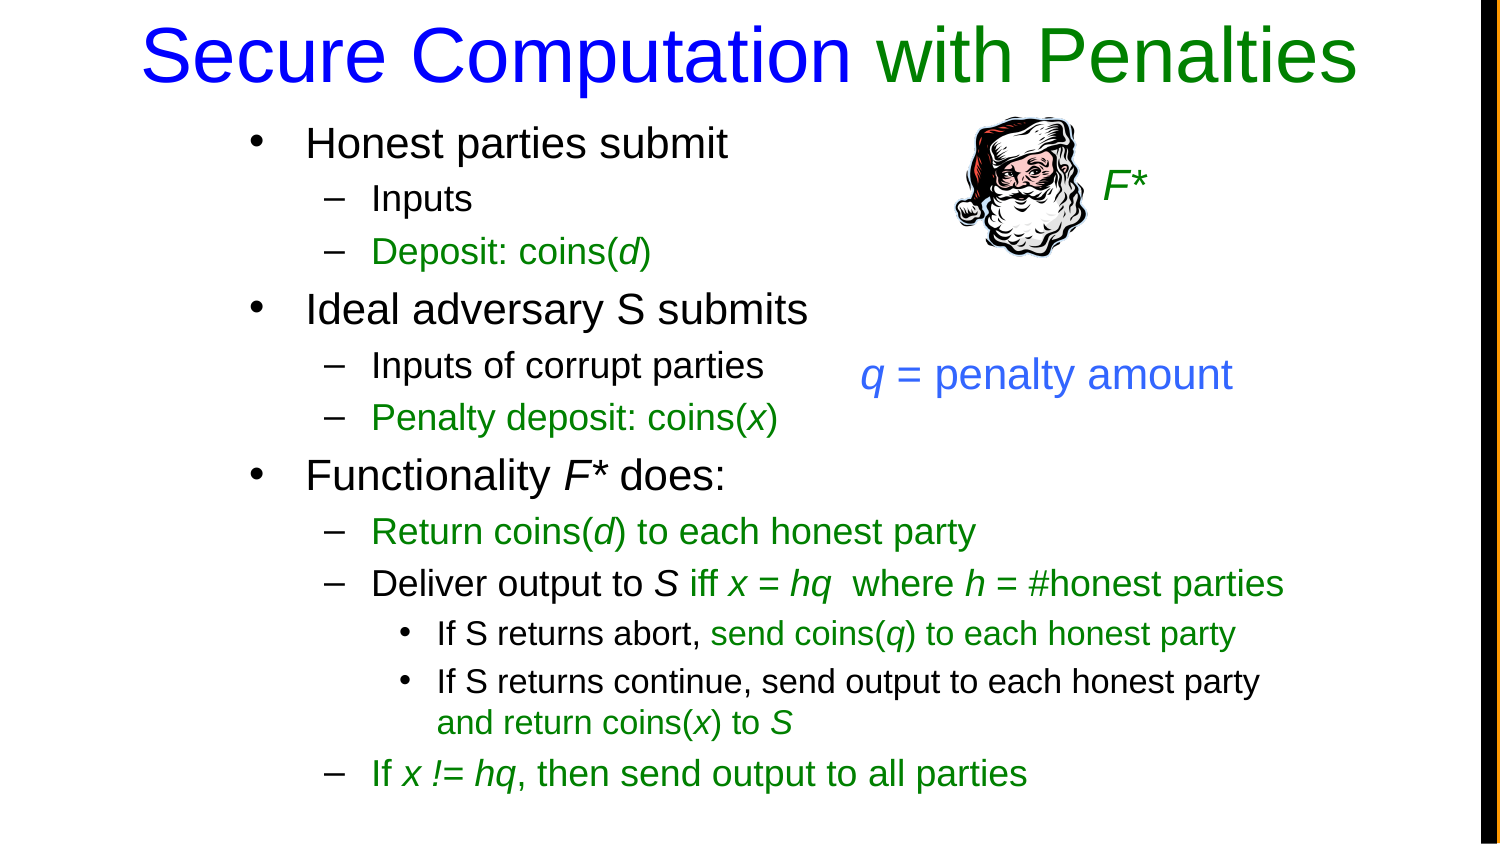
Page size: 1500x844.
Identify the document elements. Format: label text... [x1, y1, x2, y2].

text_box q = penalty amount [845, 338, 1249, 406]
picture [953, 116, 1088, 259]
text_box Honest parties submit Inputs Deposit: coins(d) Ideal adversary S submits Inputs of corrupt parties Penalty deposit: coins(x) Functionality F* does: Return coins(d) to each honest party Deliver output to S iff x = hq where h = #honest parties If S returns abort, send coins(q) to each honest party If S returns continue, send output to each honest party and return coins(x) to S If x != hq, then send output to all parties [234, 107, 1312, 844]
text_box Secure Computation with Penalties [106, 0, 1394, 117]
text_box F* [1092, 148, 1162, 216]
